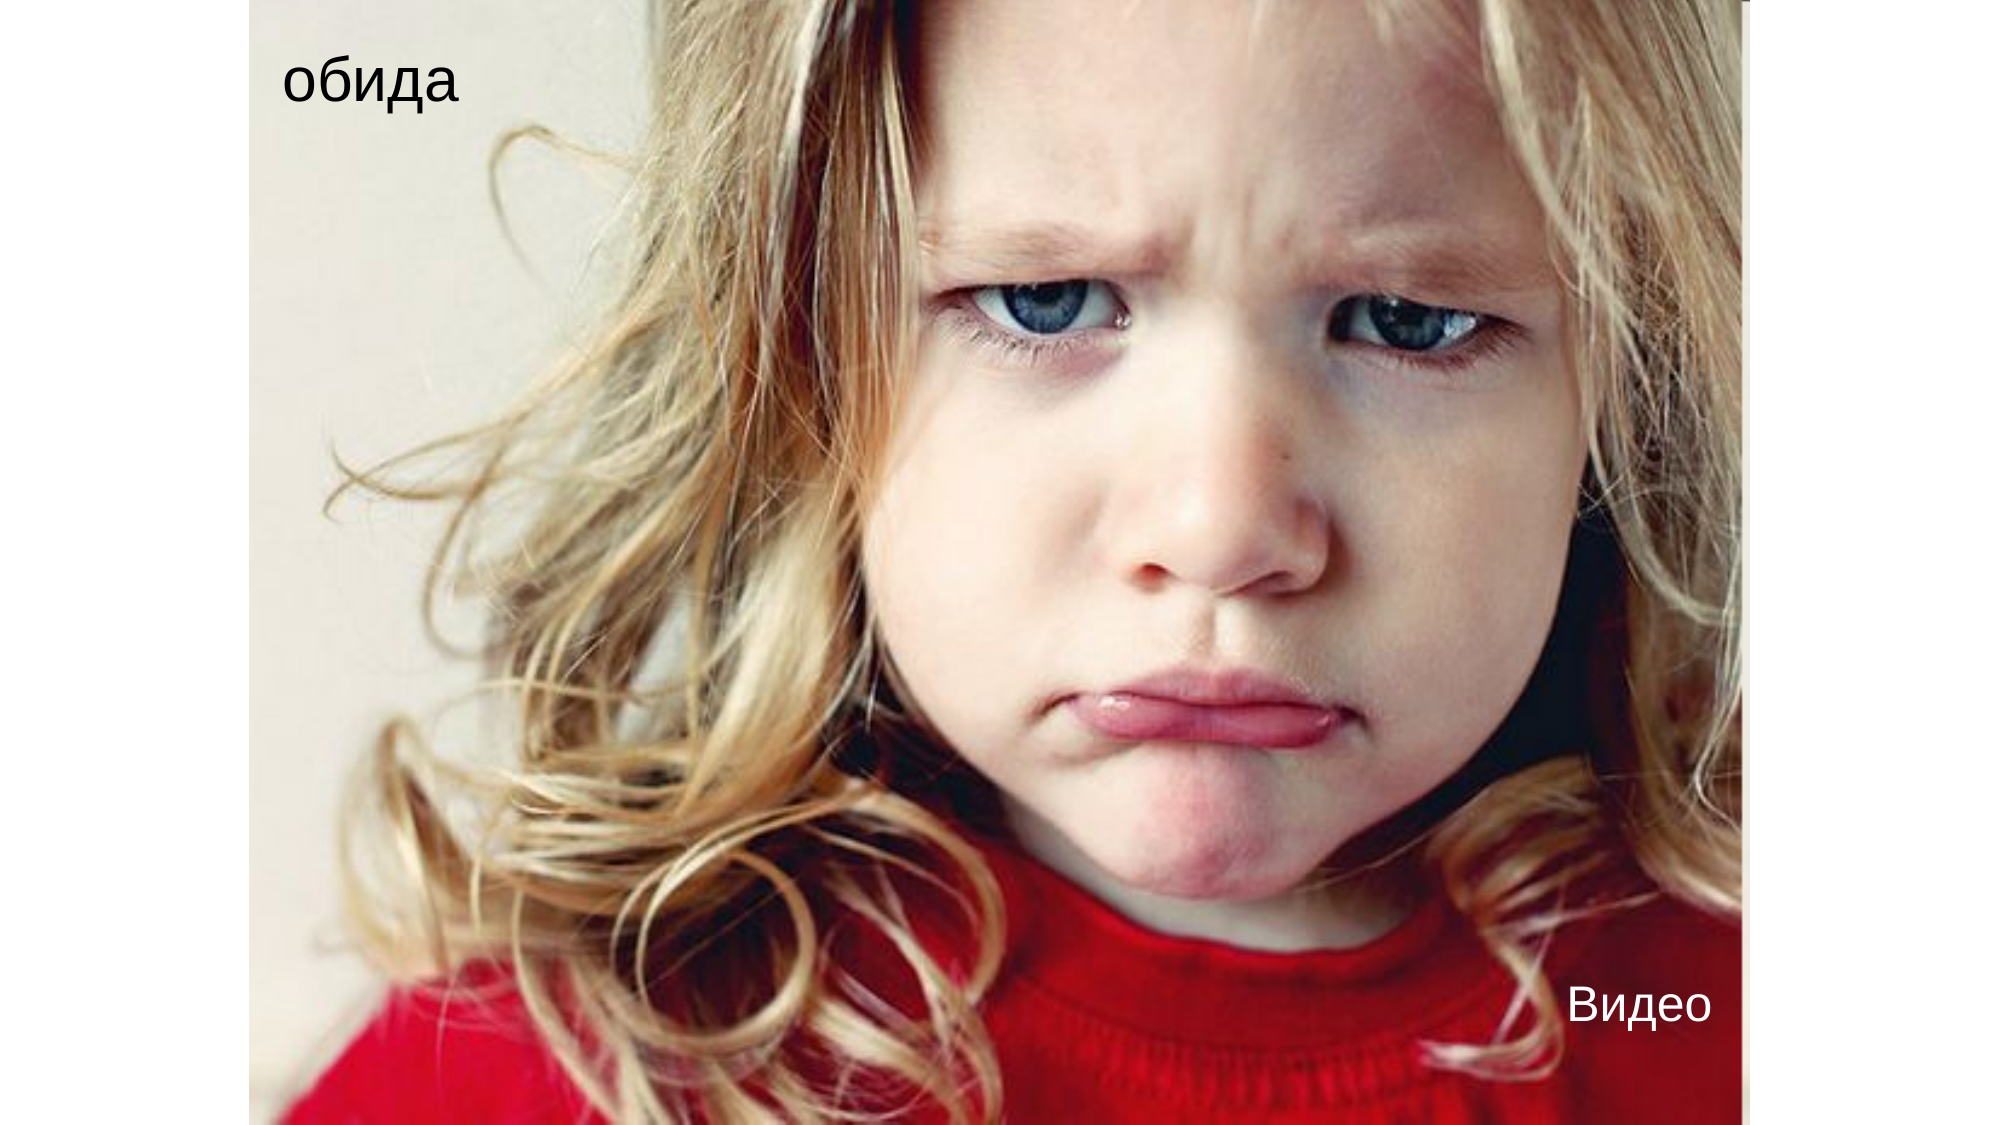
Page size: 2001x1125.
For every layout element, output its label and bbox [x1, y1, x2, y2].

picture [249, 0, 1750, 1125]
